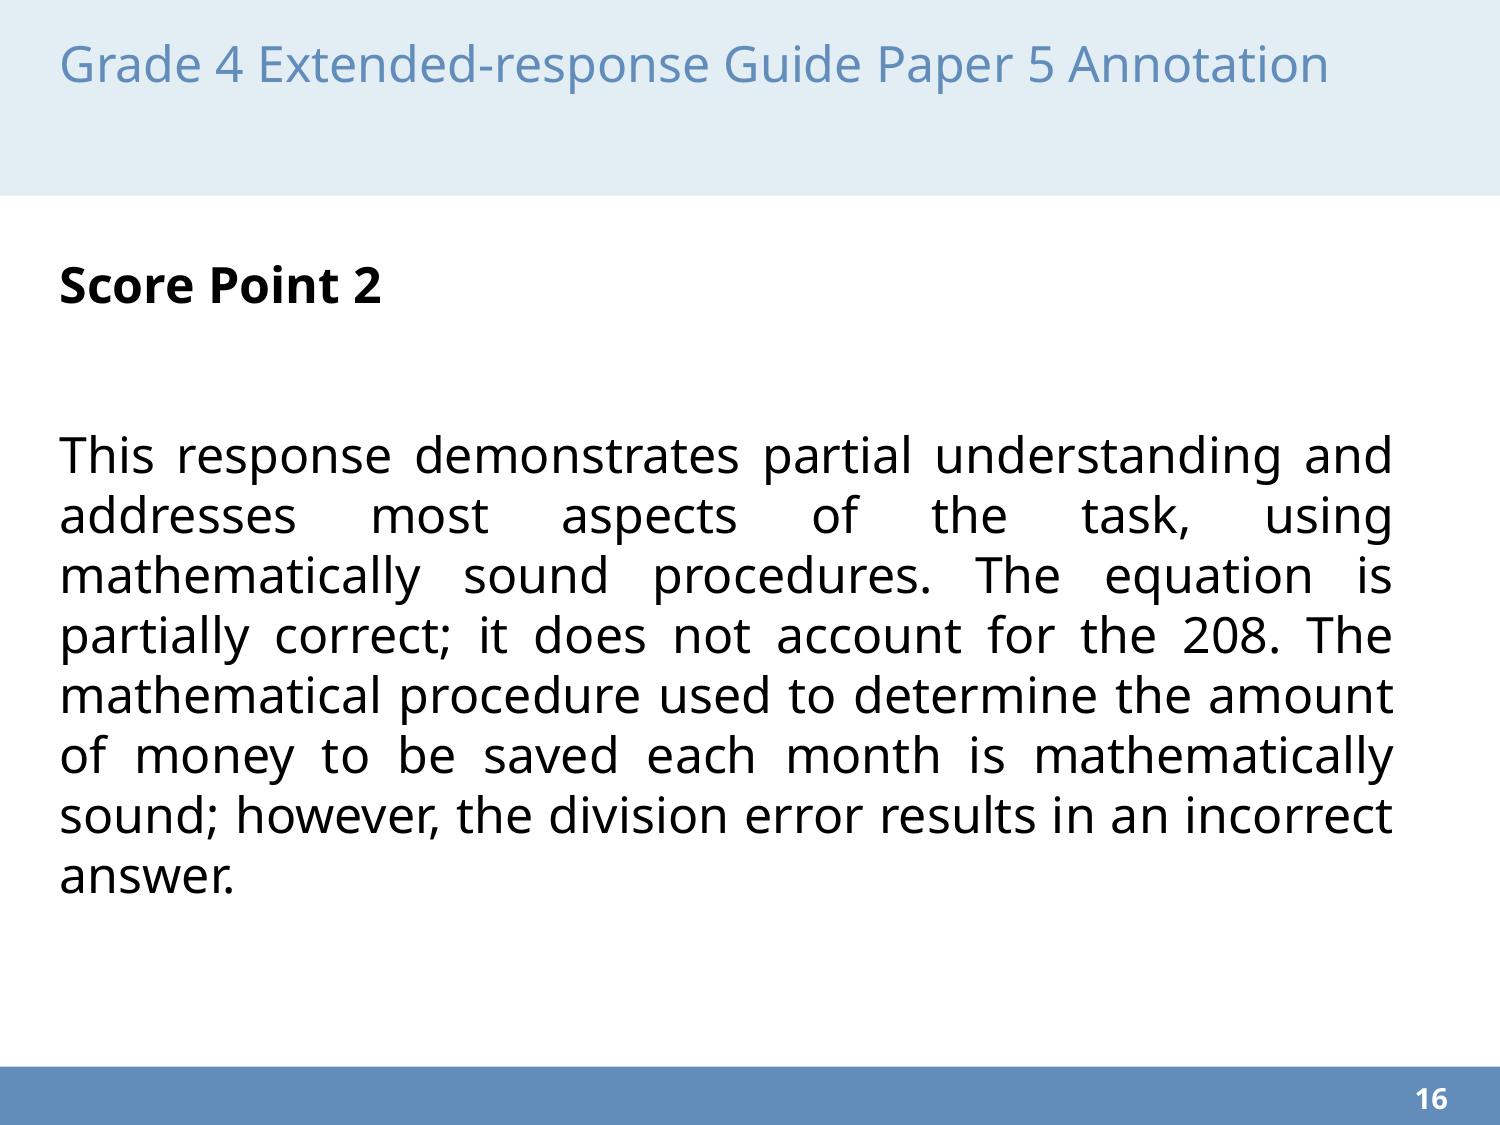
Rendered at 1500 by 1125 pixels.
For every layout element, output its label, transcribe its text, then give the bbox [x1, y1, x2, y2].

list Score Point 2 This response demonstrates partial understanding and addresses most aspects of the task, using mathematically sound procedures. The equation is partially correct; it does not account for the 208. The mathematical procedure used to determine the amount of money to be saved each month is mathematically sound; however, the division error results in an incorrect answer. [59, 253, 1411, 997]
text_box 16 [1414, 1080, 1500, 1125]
title Grade 4 Extended-response Guide Paper 5 Annotation [59, 32, 1500, 181]
